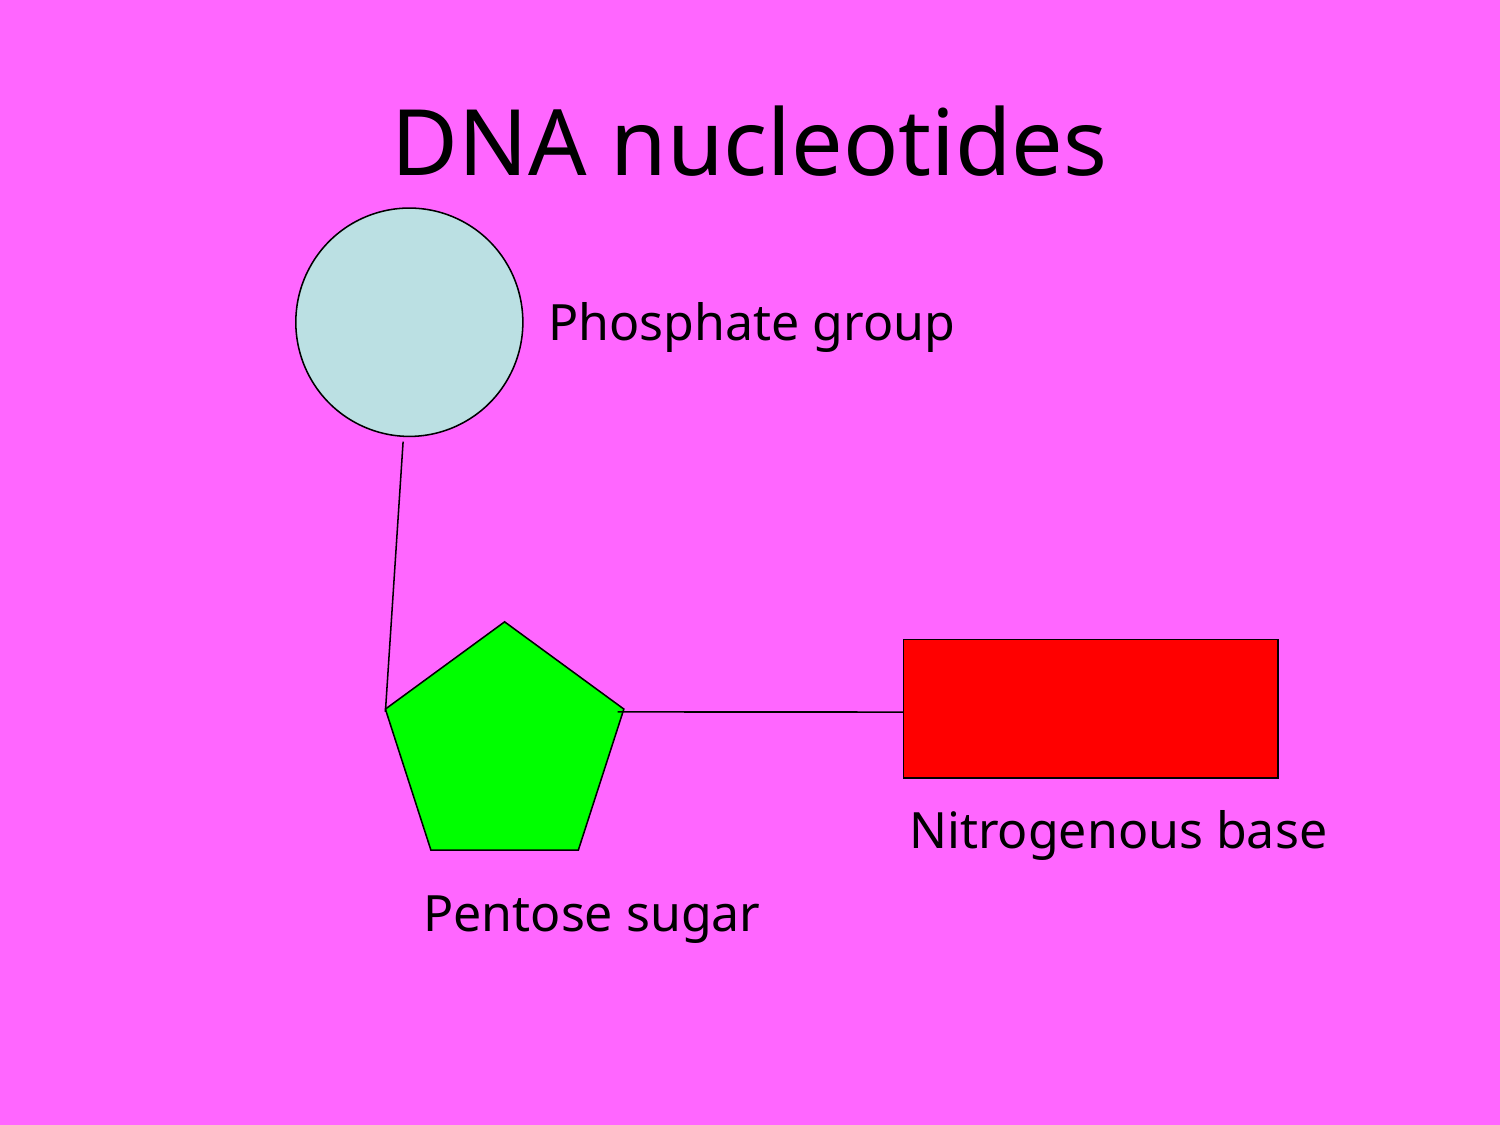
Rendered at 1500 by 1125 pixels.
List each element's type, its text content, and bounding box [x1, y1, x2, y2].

title DNA nucleotides [75, 45, 1425, 233]
text_box Pentose sugar [408, 873, 776, 949]
text_box [386, 621, 624, 851]
text_box [295, 208, 523, 437]
text_box Nitrogenous base [894, 791, 1343, 866]
text_box [903, 639, 1279, 778]
text_box Phosphate group [533, 282, 971, 358]
